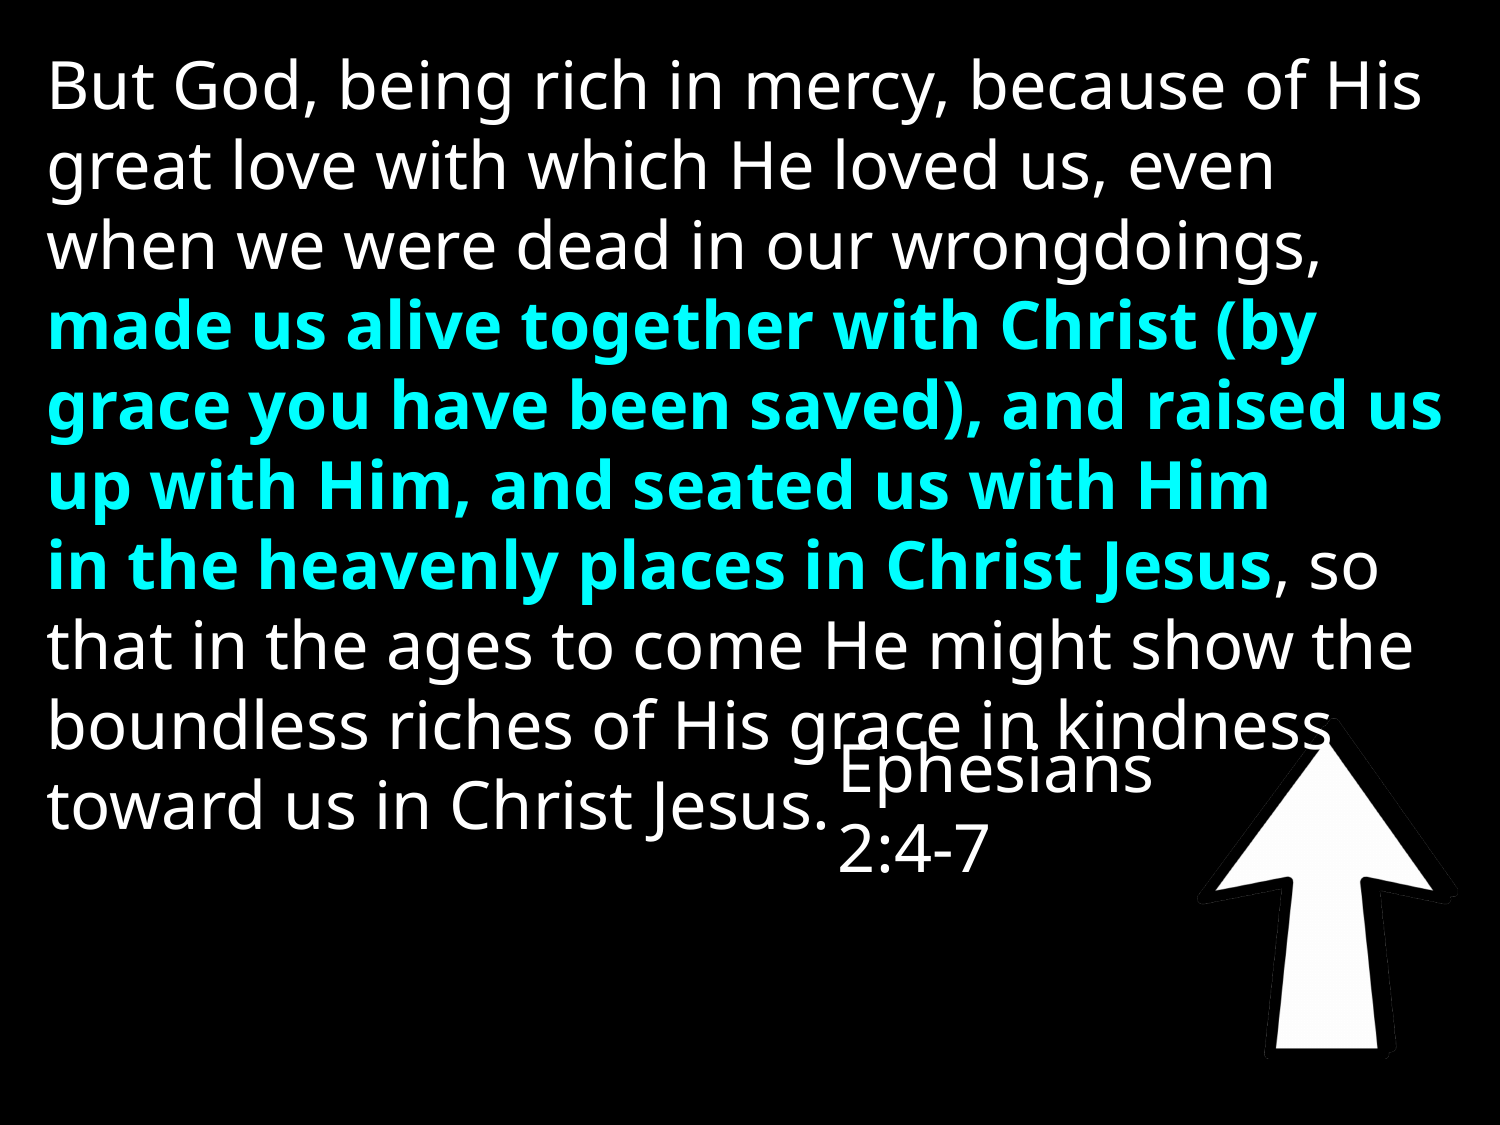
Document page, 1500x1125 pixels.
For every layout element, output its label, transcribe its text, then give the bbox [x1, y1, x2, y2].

picture [1157, 758, 1498, 1059]
text_box Ephesians 2:4-7 [823, 718, 1298, 893]
text_box But God, being rich in mercy, because of His great love with which He loved us, even when we were dead in our wrongdoings, made us alive together with Christ (by grace you have been saved), and raised us up with Him, and seated us with Him in the heavenly places in Christ Jesus, so that in the ages to come He might show the boundless riches of His grace in kindness toward us in Christ Jesus. [31, 35, 1469, 851]
